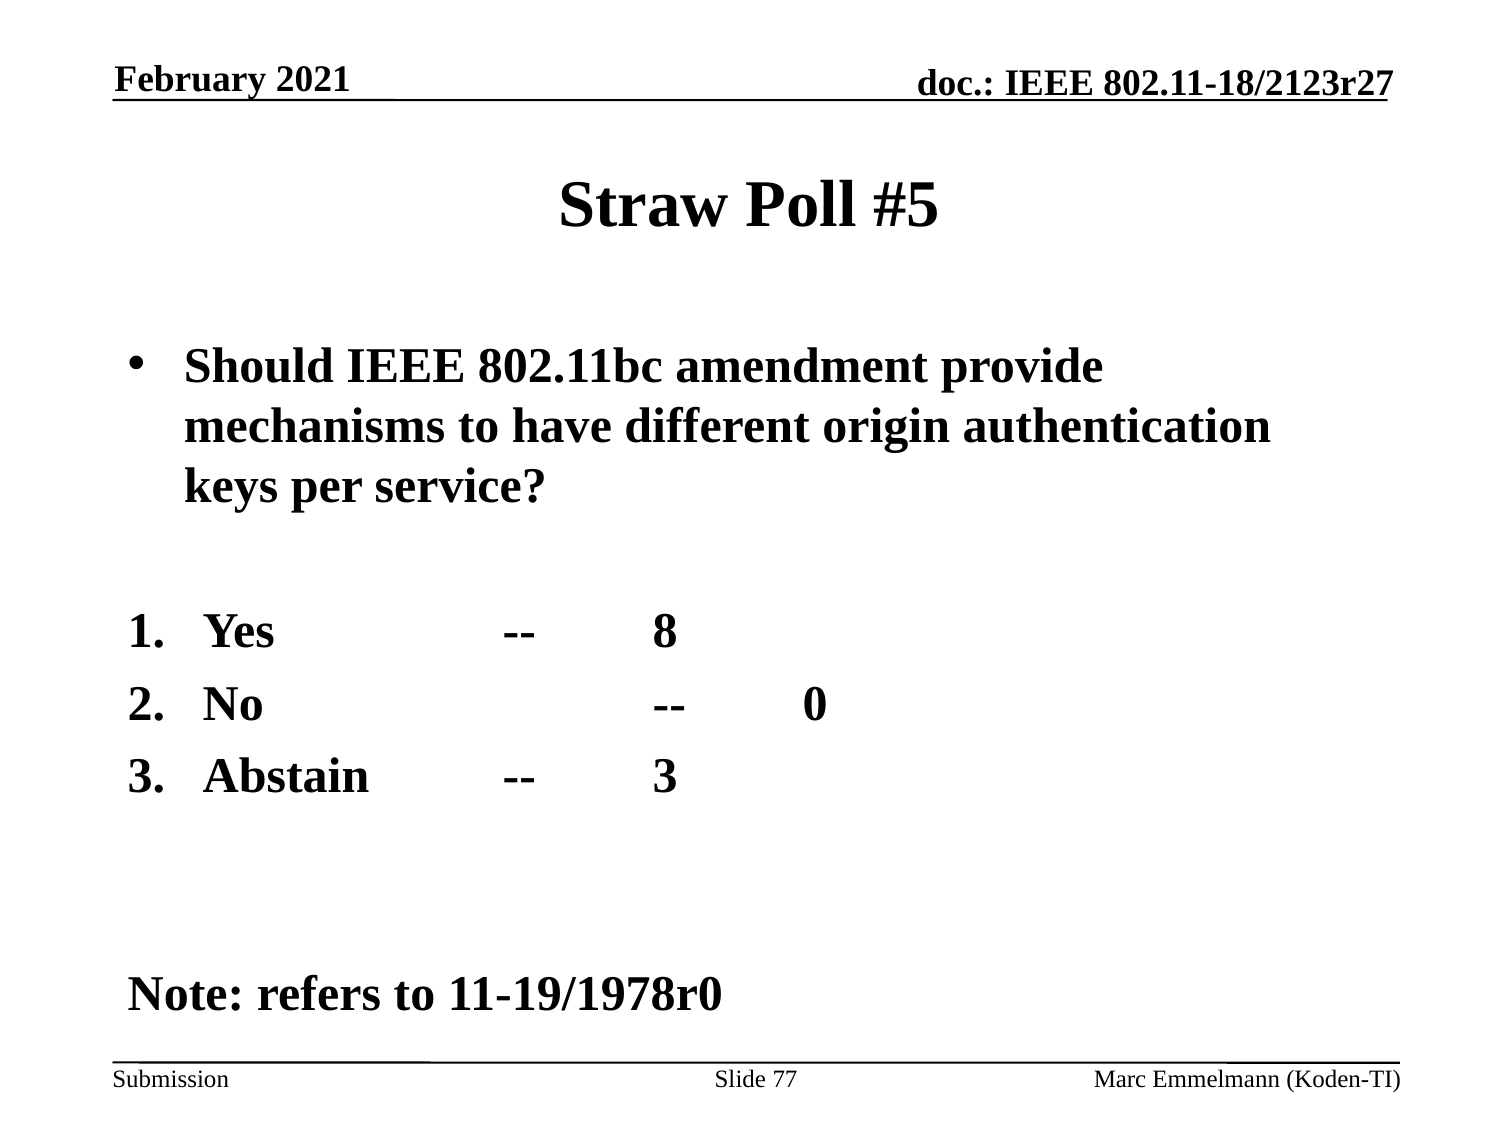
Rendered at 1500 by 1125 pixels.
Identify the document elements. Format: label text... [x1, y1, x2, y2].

title Straw Poll #5 [112, 112, 1388, 288]
list Should IEEE 802.11bc amendment provide mechanisms to have different origin authentication keys per service? Yes -- 8 No -- 0 Abstain -- 3 Note: refers to 11-19/1978r0 [112, 324, 1388, 1000]
slide_number Slide 77 [712, 1061, 800, 1123]
footer Marc Emmelmann (Koden-TI) [878, 1061, 1402, 1093]
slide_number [114, 54, 423, 100]
